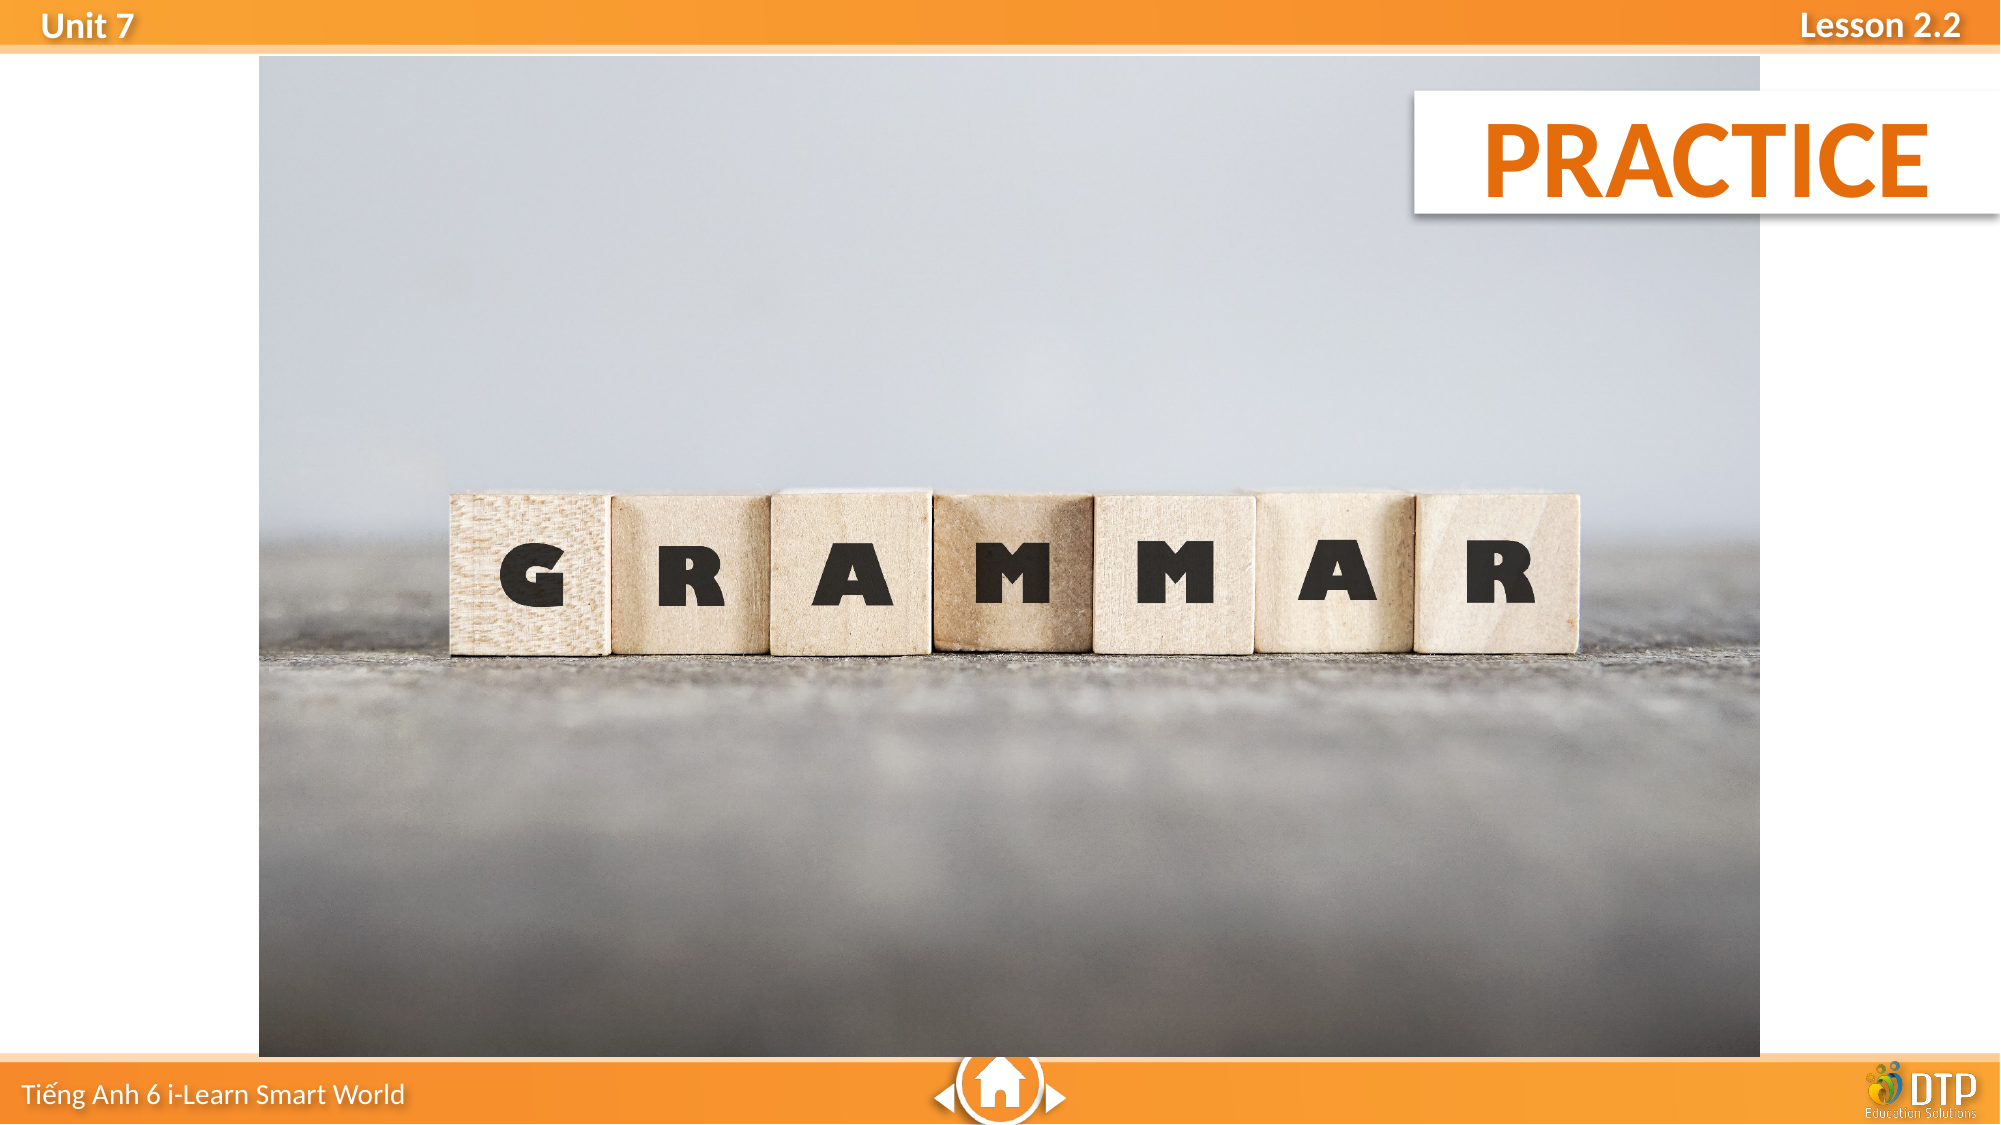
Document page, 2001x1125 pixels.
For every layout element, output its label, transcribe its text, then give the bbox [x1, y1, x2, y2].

picture [0, 0, 2000, 1125]
text_box PRACTICE [1763, 90, 2000, 214]
